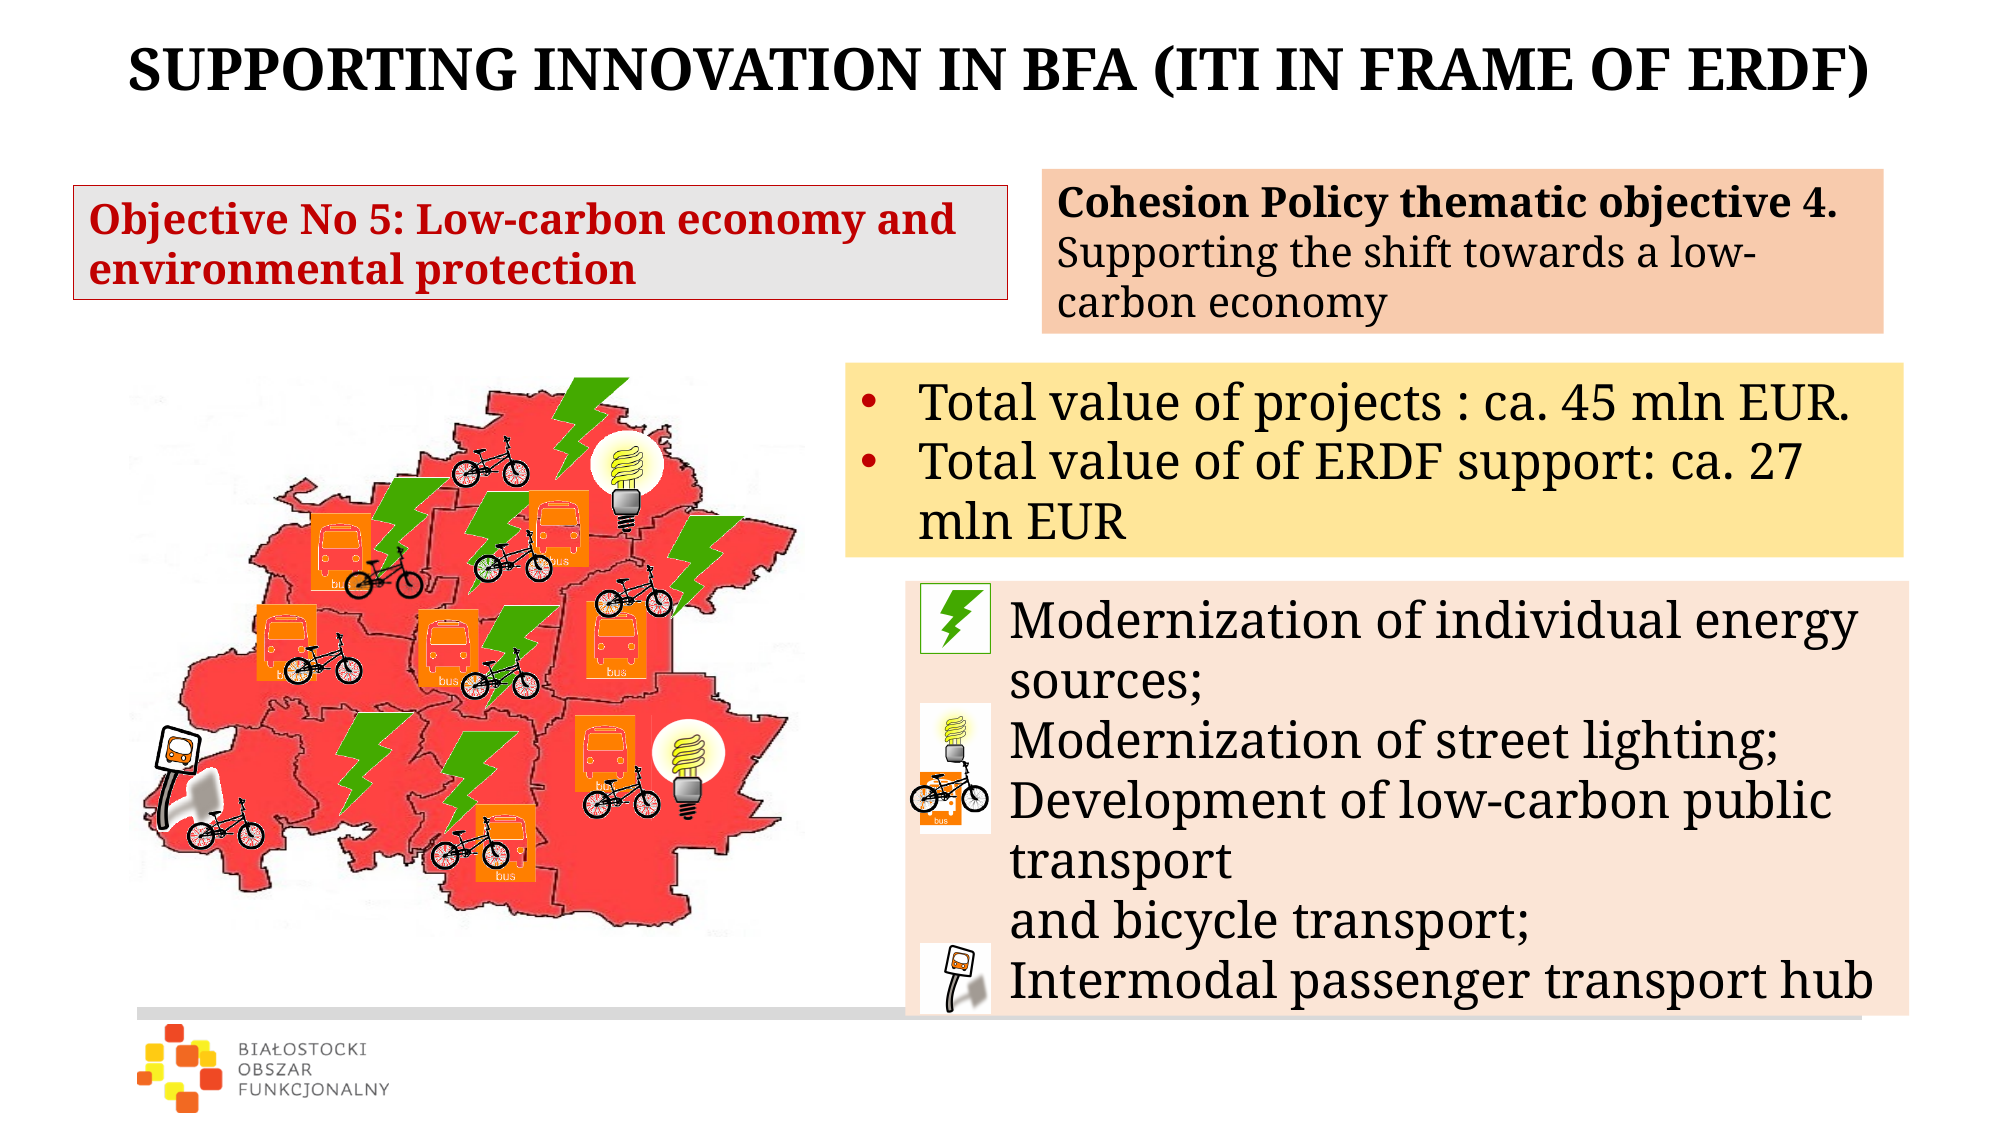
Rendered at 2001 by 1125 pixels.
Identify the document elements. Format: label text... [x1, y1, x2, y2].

text_box Modernization of individual energy sources; Modernization of street lighting; Development of low-carbon public transport and bicycle transport; Intermodal passenger transport hub [905, 580, 1910, 1016]
text_box Total value of projects : ca. 45 mln EUR. Total value of of ERDF support: ca. 27 mln EUR [845, 362, 1904, 558]
picture [920, 943, 991, 1014]
picture [137, 1024, 389, 1113]
text_box Objective No 5: Low-carbon economy and environmental protection [73, 185, 1008, 300]
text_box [129, 374, 805, 937]
picture [920, 583, 991, 654]
text_box Cohesion Policy thematic objective 4. Supporting the shift towards a low-carbon economy [1041, 168, 1884, 334]
title Supporting innovation in BFA (ITI in frame of ERDF) [0, 24, 2000, 119]
picture [907, 703, 991, 834]
